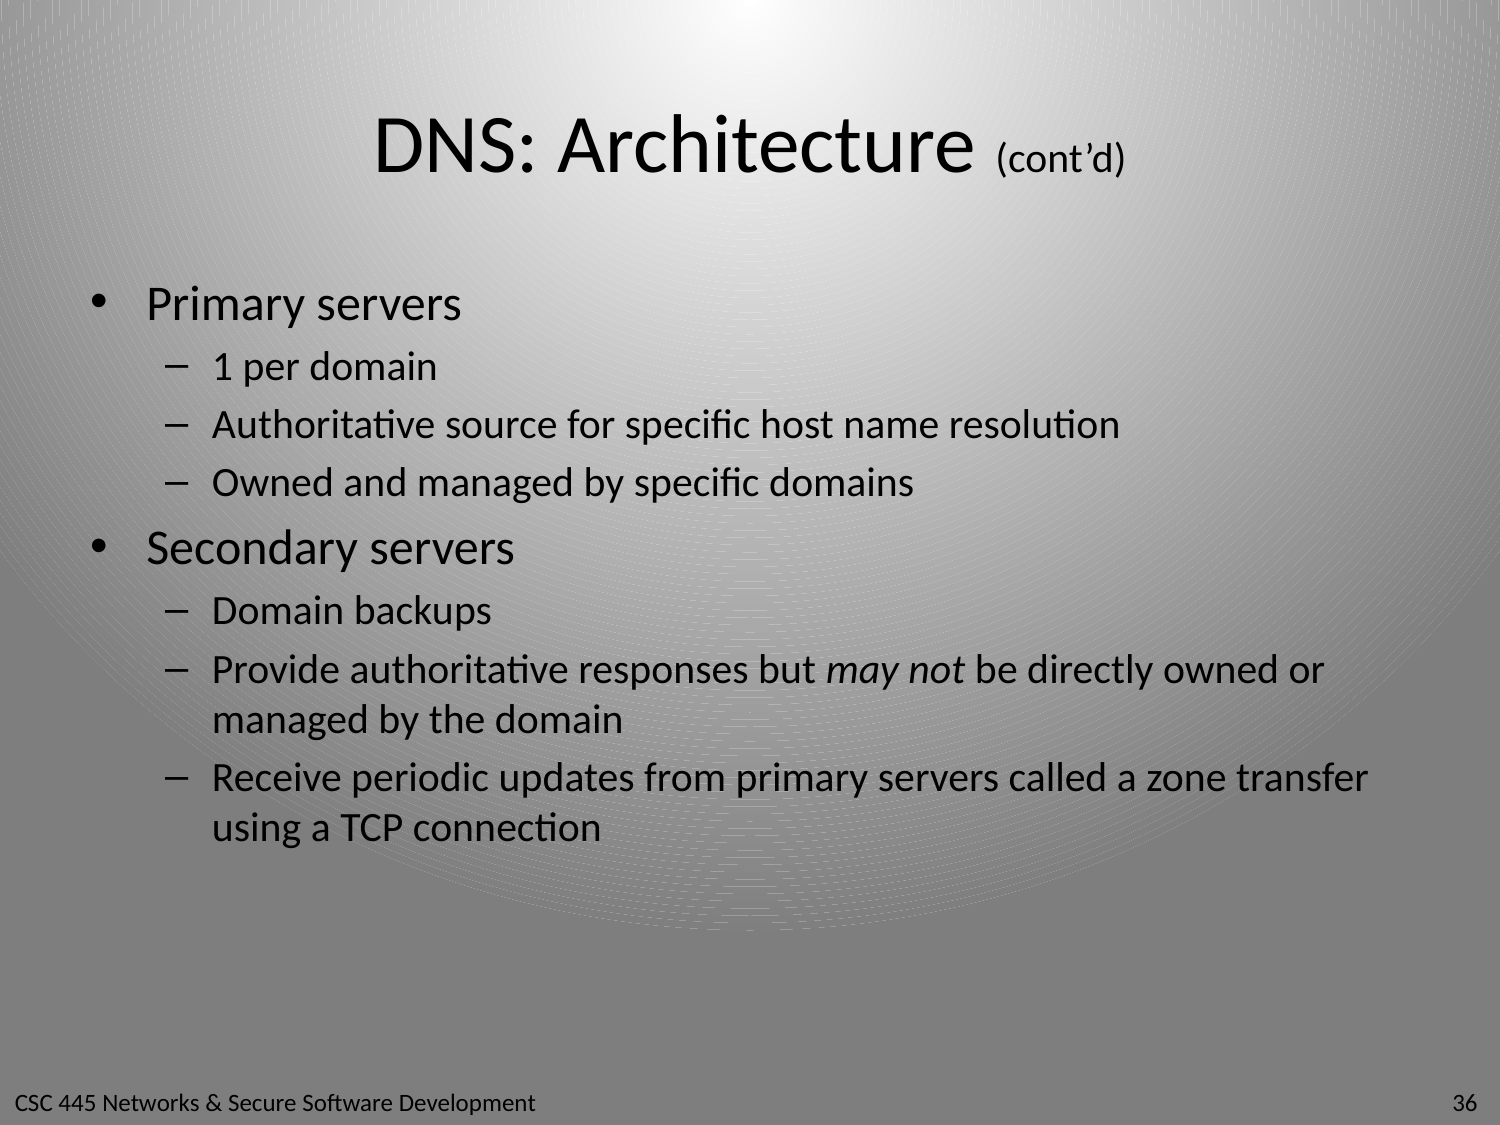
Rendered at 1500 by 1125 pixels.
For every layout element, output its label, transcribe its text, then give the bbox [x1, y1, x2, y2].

list Primary servers 1 per domain Authoritative source for specific host name resolution Owned and managed by specific domains Secondary servers Domain backups Provide authoritative responses but may not be directly owned or managed by the domain Receive periodic updates from primary servers called a zone transfer using a TCP connection [75, 262, 1425, 1005]
title DNS: Architecture (cont’d) [75, 45, 1425, 233]
